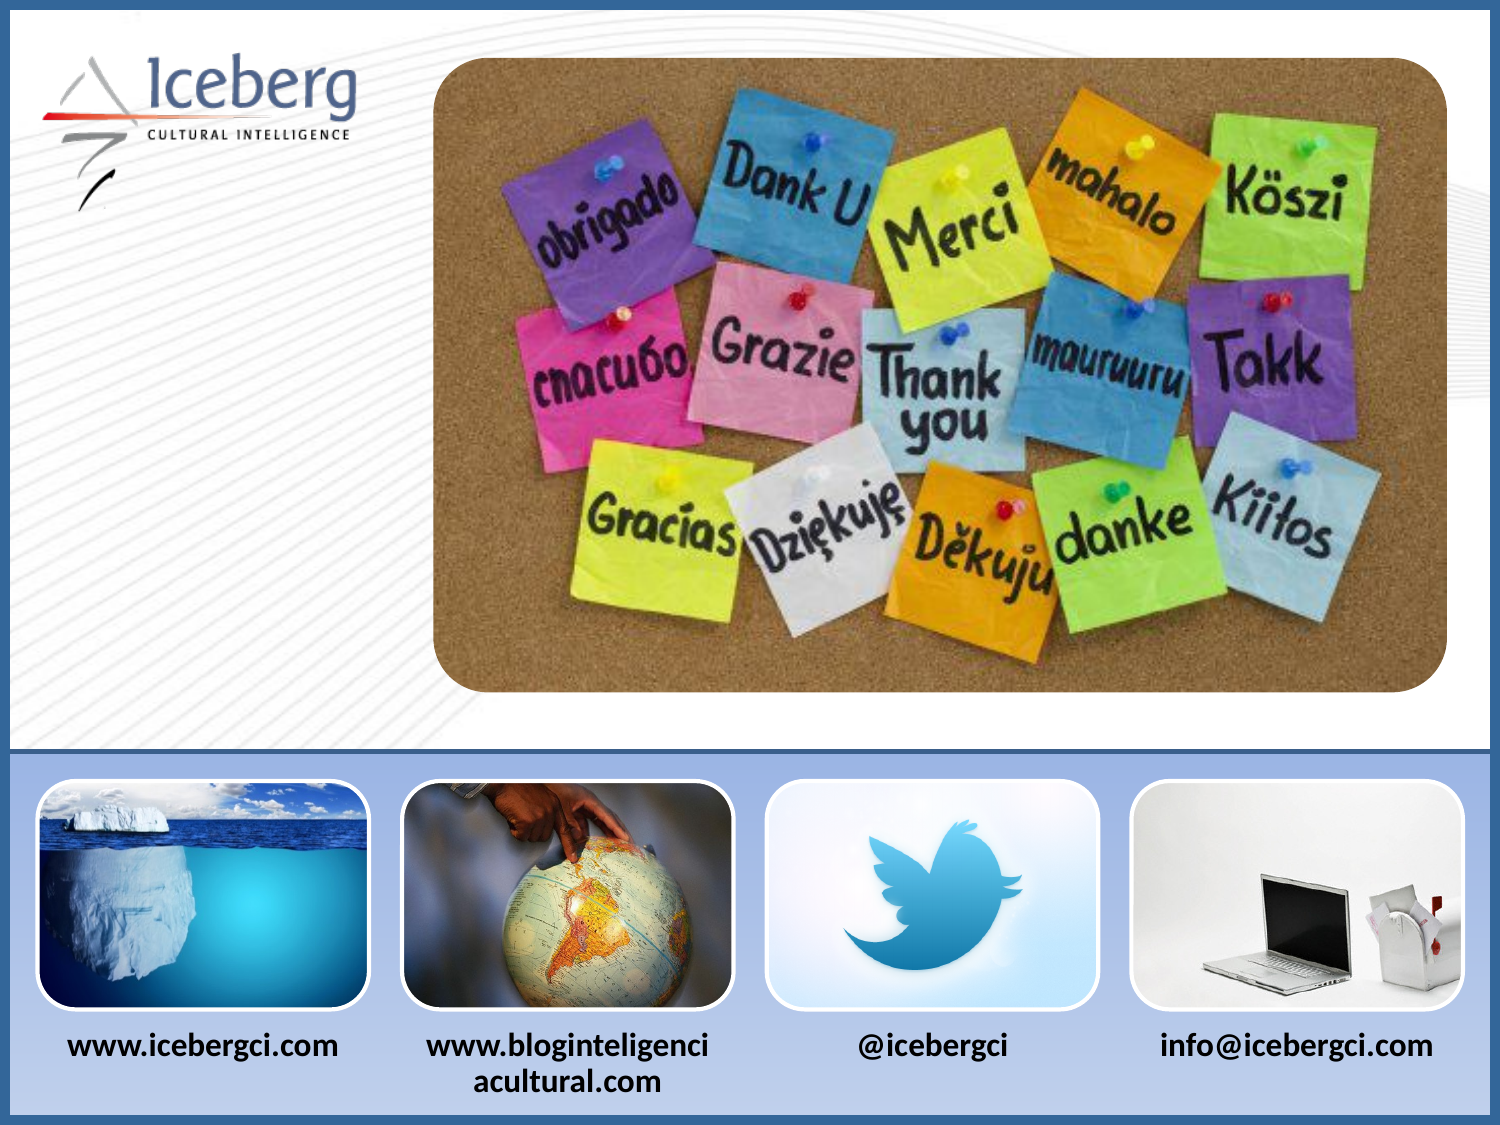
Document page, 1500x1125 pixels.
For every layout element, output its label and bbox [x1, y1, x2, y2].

text_box [0, 0, 1500, 1125]
picture [433, 57, 1448, 693]
text_box [36, 757, 1464, 1125]
picture [29, 35, 367, 232]
